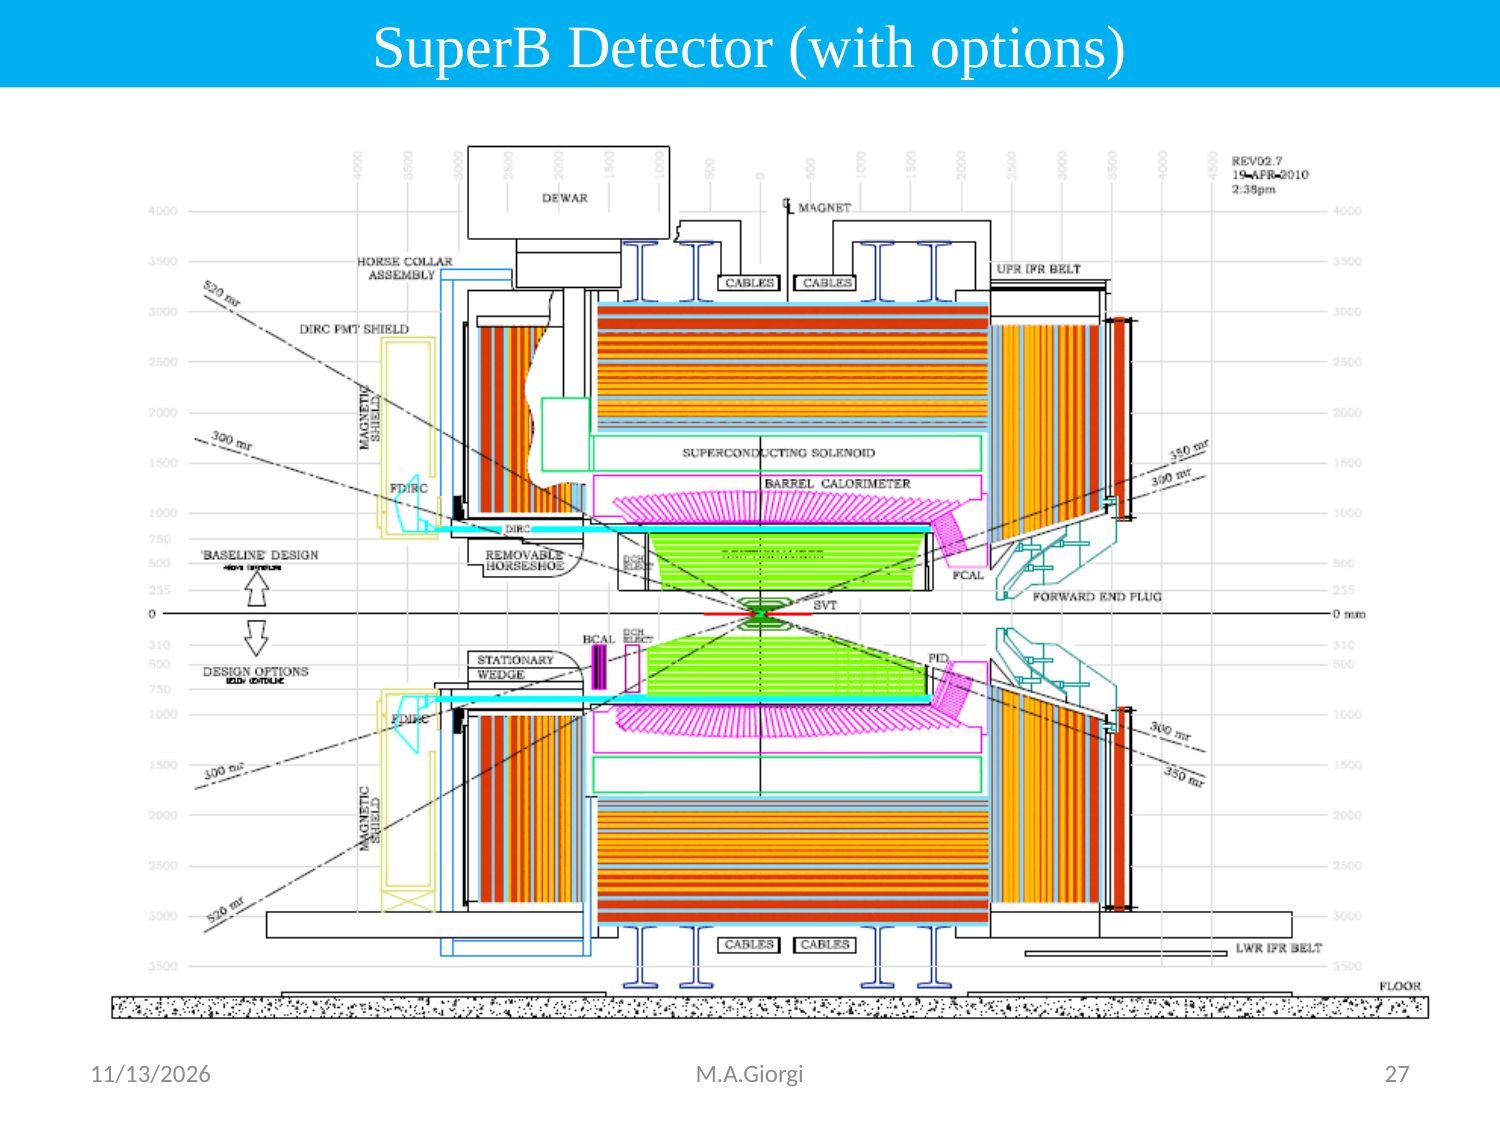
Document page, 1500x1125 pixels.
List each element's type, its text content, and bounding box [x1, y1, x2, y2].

footer M.A.Giorgi [512, 1066, 988, 1103]
title SuperB Detector (with options) [0, 0, 1500, 88]
picture [98, 99, 1446, 1057]
slide_number 27 [1074, 1066, 1425, 1103]
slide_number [75, 1042, 425, 1103]
